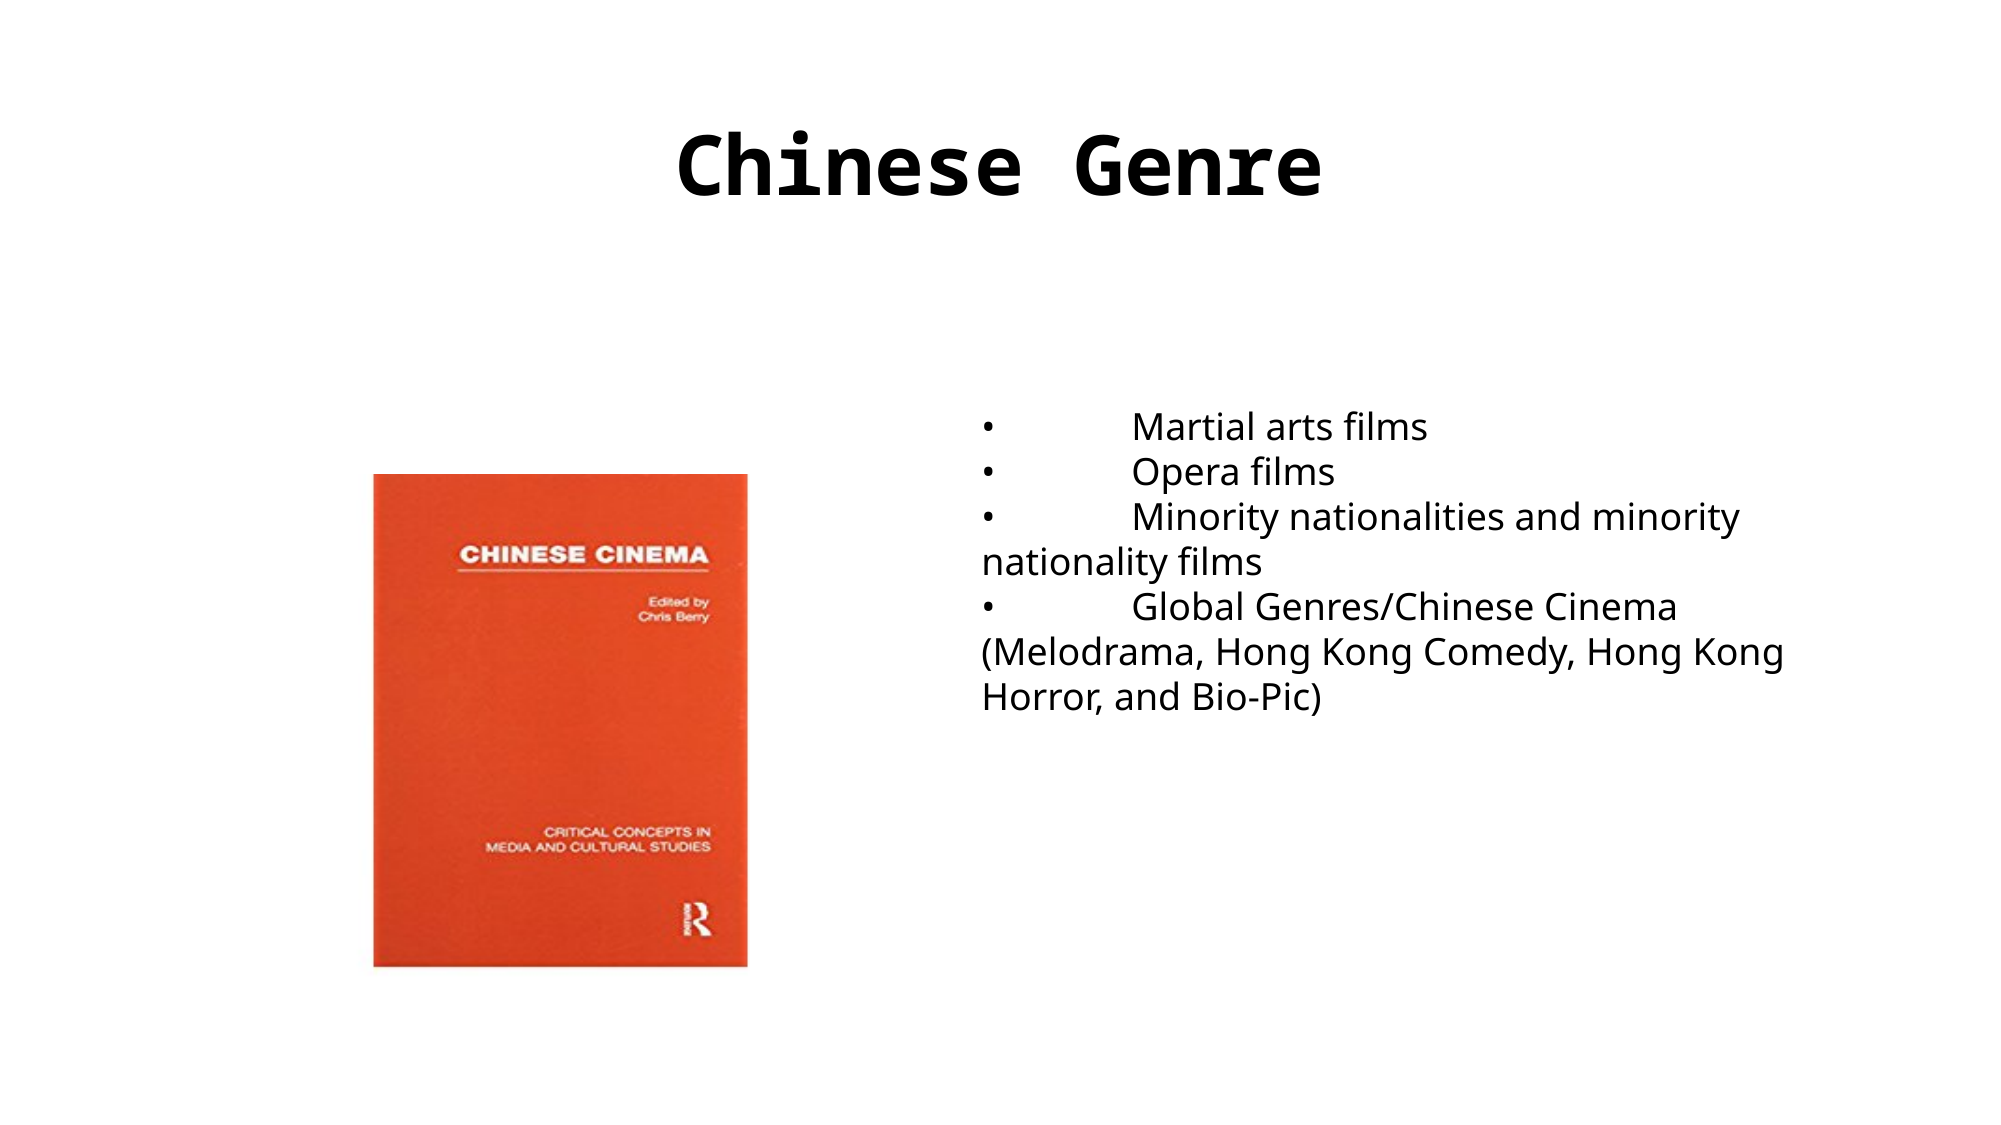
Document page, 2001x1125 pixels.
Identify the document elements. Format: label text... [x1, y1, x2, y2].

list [0, 474, 1122, 1022]
text_box • Martial arts films • Opera films • Minority nationalities and minority nationality films • Global Genres/Chinese Cinema (Melodrama, Hong Kong Comedy, Hong Kong Horror, and Bio-Pic) [966, 395, 1837, 726]
title Chinese Genre [137, 59, 1863, 278]
